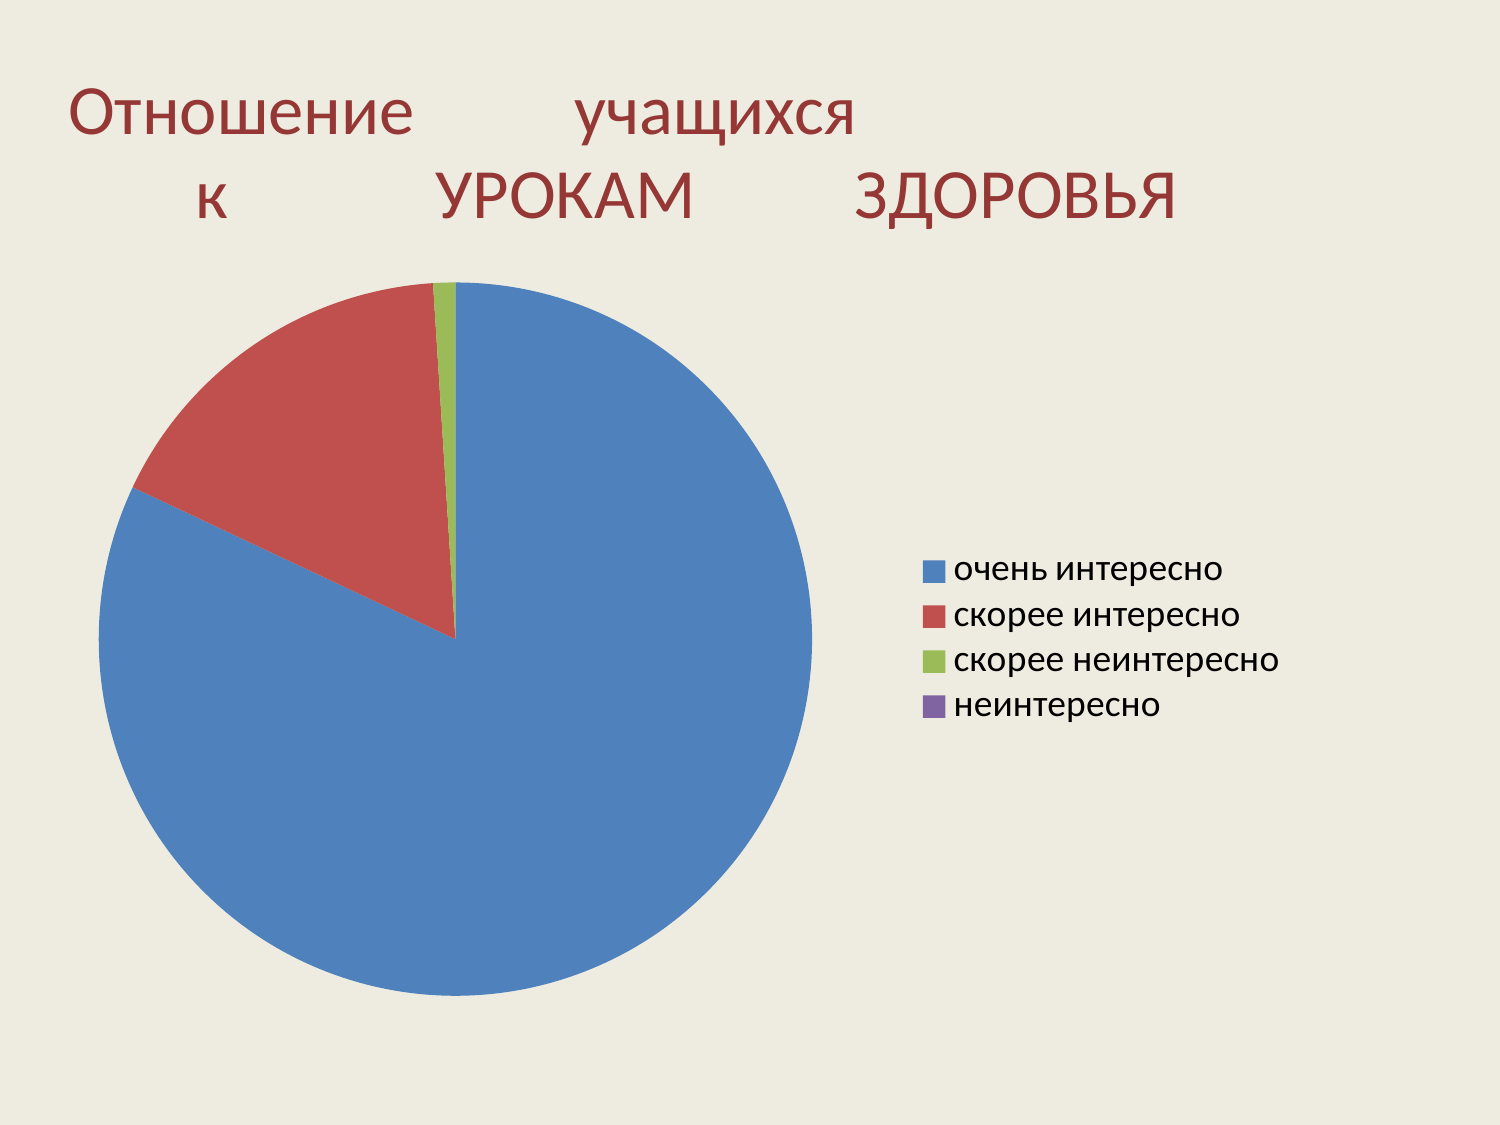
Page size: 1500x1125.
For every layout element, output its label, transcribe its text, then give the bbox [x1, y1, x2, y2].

chart [29, 266, 1306, 1012]
title Отношение учащихся к УРОКАМ ЗДОРОВЬЯ [53, 54, 1404, 243]
